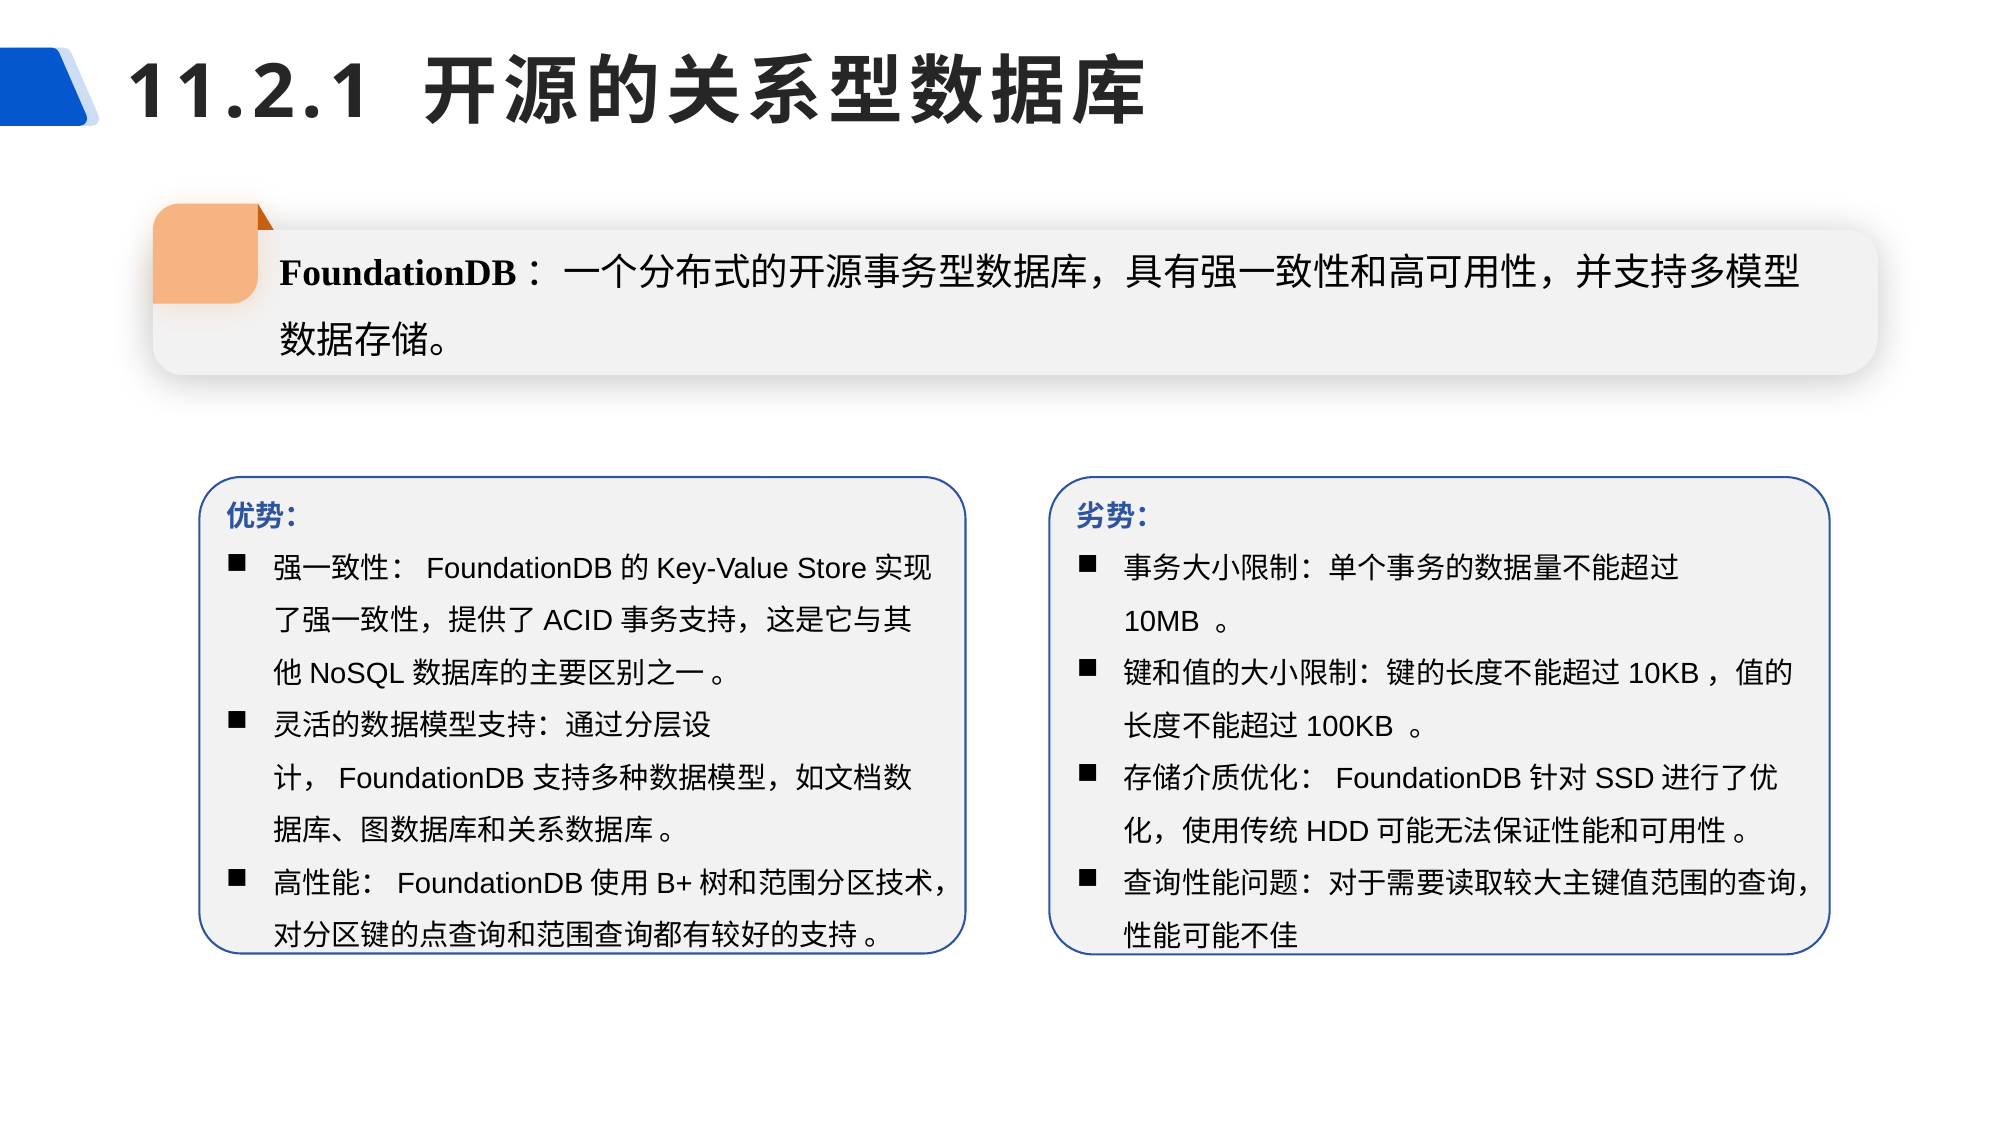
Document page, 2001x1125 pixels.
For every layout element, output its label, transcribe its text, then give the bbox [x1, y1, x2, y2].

title 11.2.1 开源的关系型数据库 [111, 12, 2000, 163]
text_box 劣势： 事务大小限制：单个事务的数据量不能超过10MB 。 键和值的大小限制：键的长度不能超过10KB，值的长度不能超过100KB 。 存储介质优化：FoundationDB针对SSD进行了优化，使用传统HDD可能无法保证性能和可用性 。 查询性能问题：对于需要读取较大主键值范围的查询，性能可能不佳 [1048, 476, 1831, 956]
text_box [256, 199, 276, 231]
text_box 优势： 强一致性：FoundationDB的Key-Value Store实现了强一致性，提供了ACID事务支持，这是它与其他NoSQL数据库的主要区别之一 。 灵活的数据模型支持：通过分层设计，FoundationDB支持多种数据模型，如文档数据库、图数据库和关系数据库 。 高性能：FoundationDB使用B+树和范围分区技术，对分区键的点查询和范围查询都有较好的支持 。 [198, 475, 967, 955]
text_box [151, 228, 1879, 377]
text_box FoundationDB：一个分布式的开源事务型数据库，具有强一致性和高可用性，并支持多模型数据存储。 [264, 237, 1824, 367]
text_box [151, 202, 259, 305]
